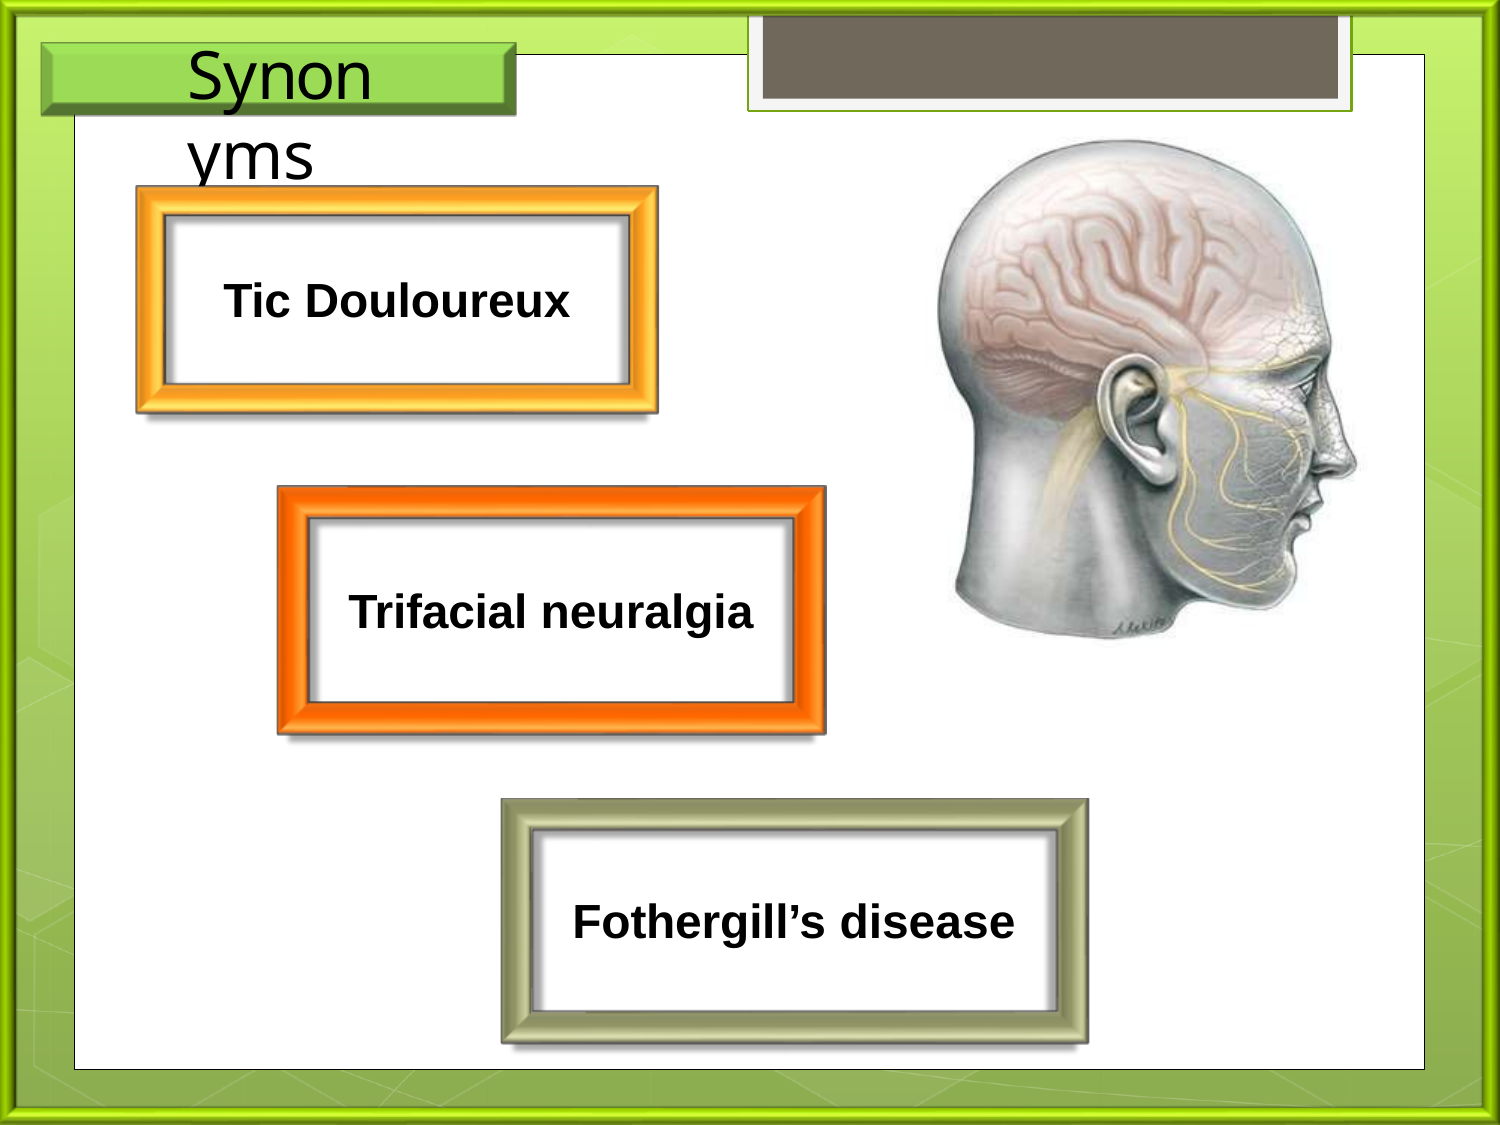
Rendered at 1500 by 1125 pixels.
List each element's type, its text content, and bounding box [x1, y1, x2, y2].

text_box Trifacial neuralgia [346, 578, 758, 638]
text_box [135, 185, 660, 429]
text_box [0, 0, 1500, 1125]
text_box [500, 798, 1090, 1059]
text_box [924, 125, 1375, 648]
text_box Tic Douloureux [221, 267, 574, 328]
title Synonyms [185, 30, 376, 185]
text_box [40, 42, 185, 117]
text_box Fothergill’s disease [570, 888, 1020, 949]
text_box [376, 42, 517, 117]
text_box [276, 485, 827, 750]
